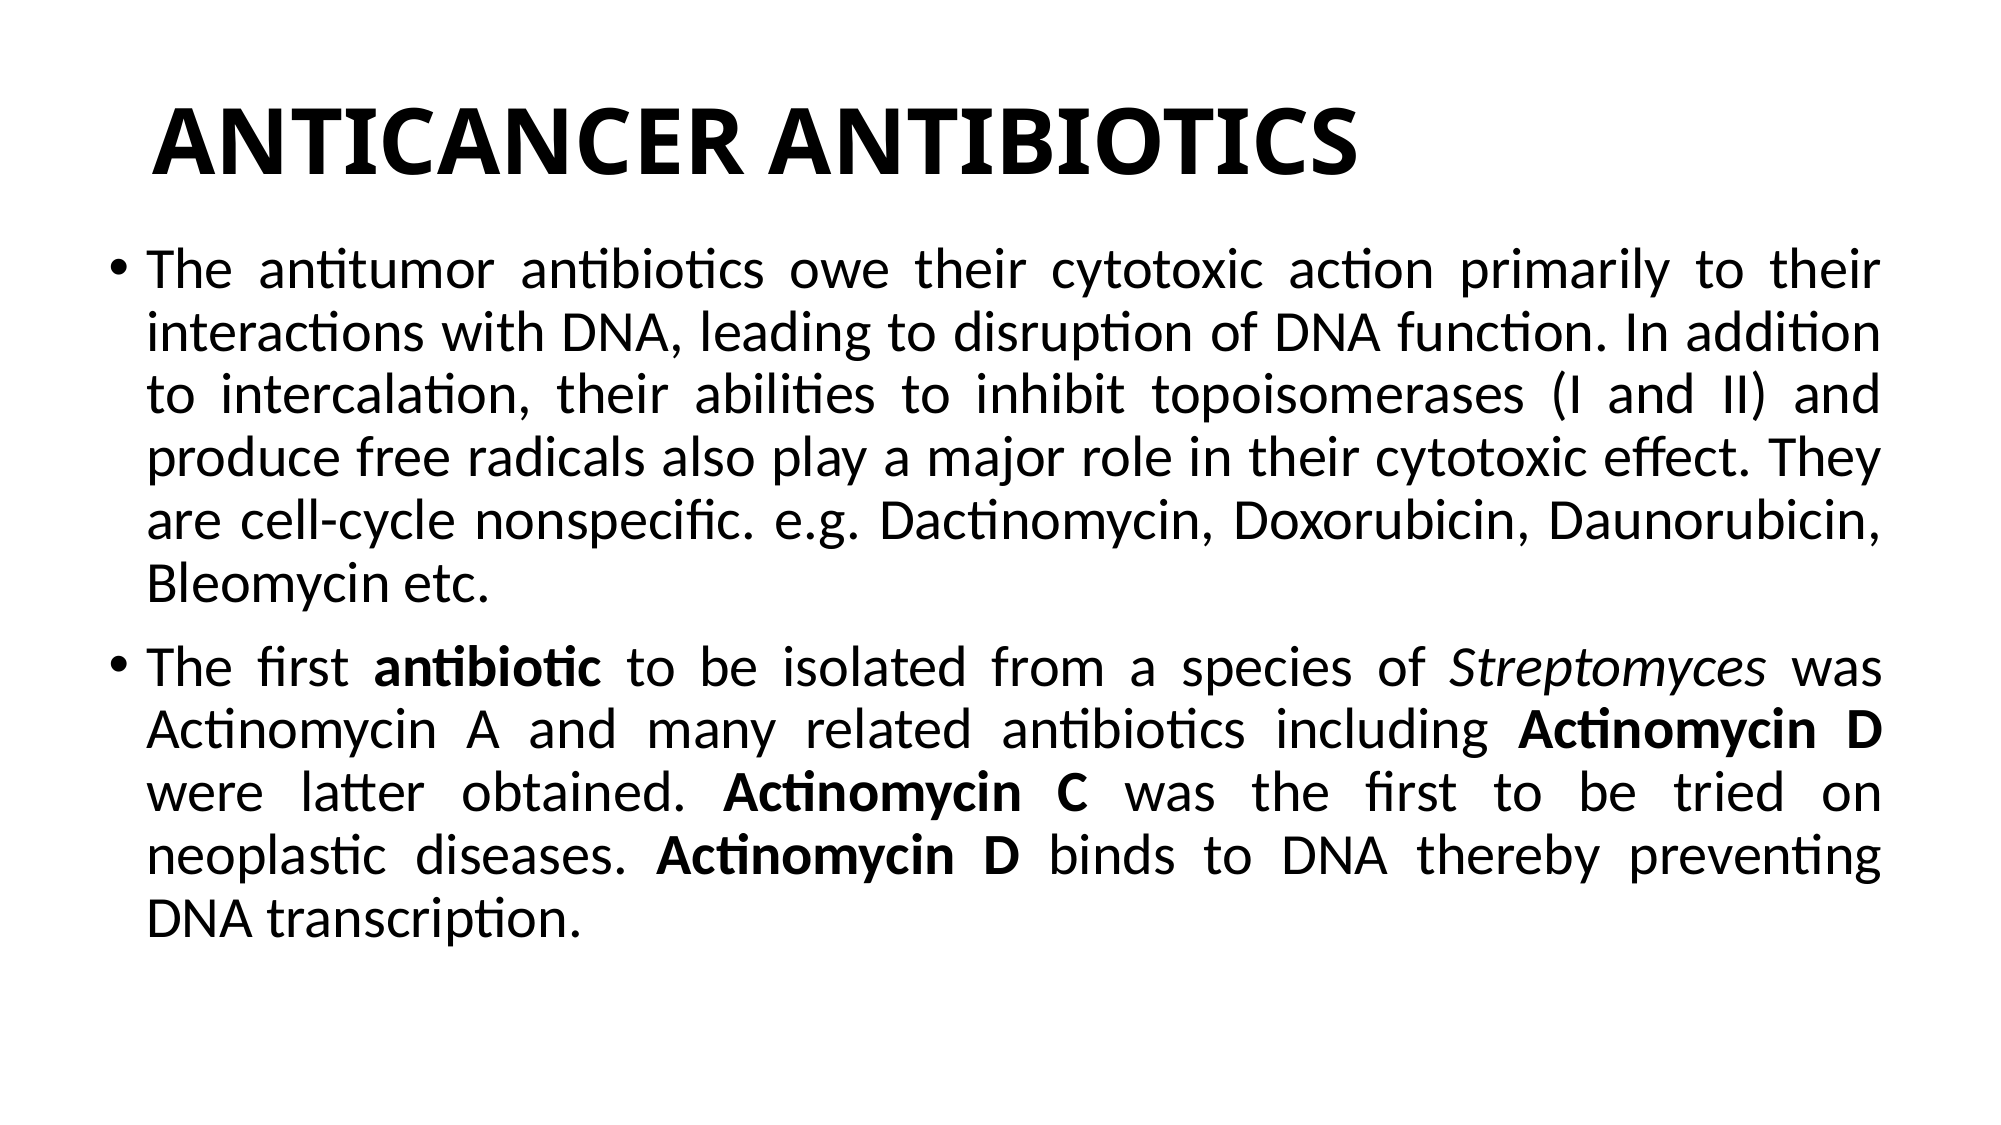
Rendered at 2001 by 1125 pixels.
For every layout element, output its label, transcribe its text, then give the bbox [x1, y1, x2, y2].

list The antitumor antibiotics owe their cytotoxic action primarily to their interactions with DNA, leading to disruption of DNA function. In addition to intercalation, their abilities to inhibit topoisomerases (I and II) and produce free radicals also play a major role in their cytotoxic effect. They are cell-cycle nonspecific. e.g. Dactinomycin, Doxorubicin, Daunorubicin, Bleomycin etc. The first antibiotic to be isolated from a species of Streptomyces was Actinomycin A and many related antibiotics including Actinomycin D were latter obtained. Actinomycin C was the first to be tried on neoplastic diseases. Actinomycin D binds to DNA thereby preventing DNA transcription. [93, 230, 1898, 1022]
title ANTICANCER ANTIBIOTICS [137, 59, 1863, 230]
